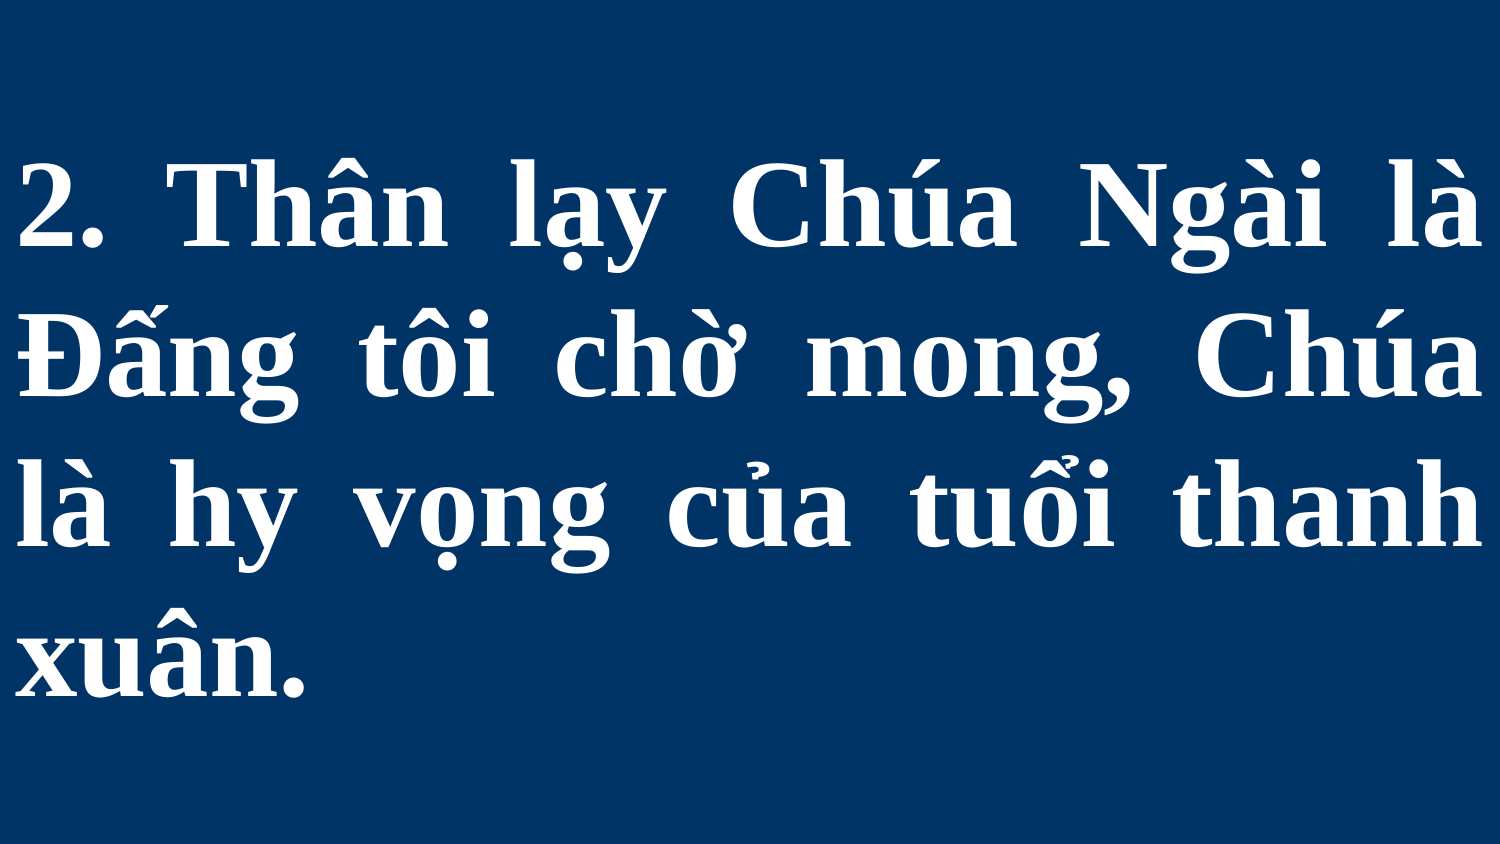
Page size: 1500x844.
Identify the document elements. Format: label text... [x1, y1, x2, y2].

title 2. Thân lạy Chúa Ngài là Ðấng tôi chờ mong, Chúa là hy vọng của tuổi thanh xuân. [0, 0, 1500, 844]
